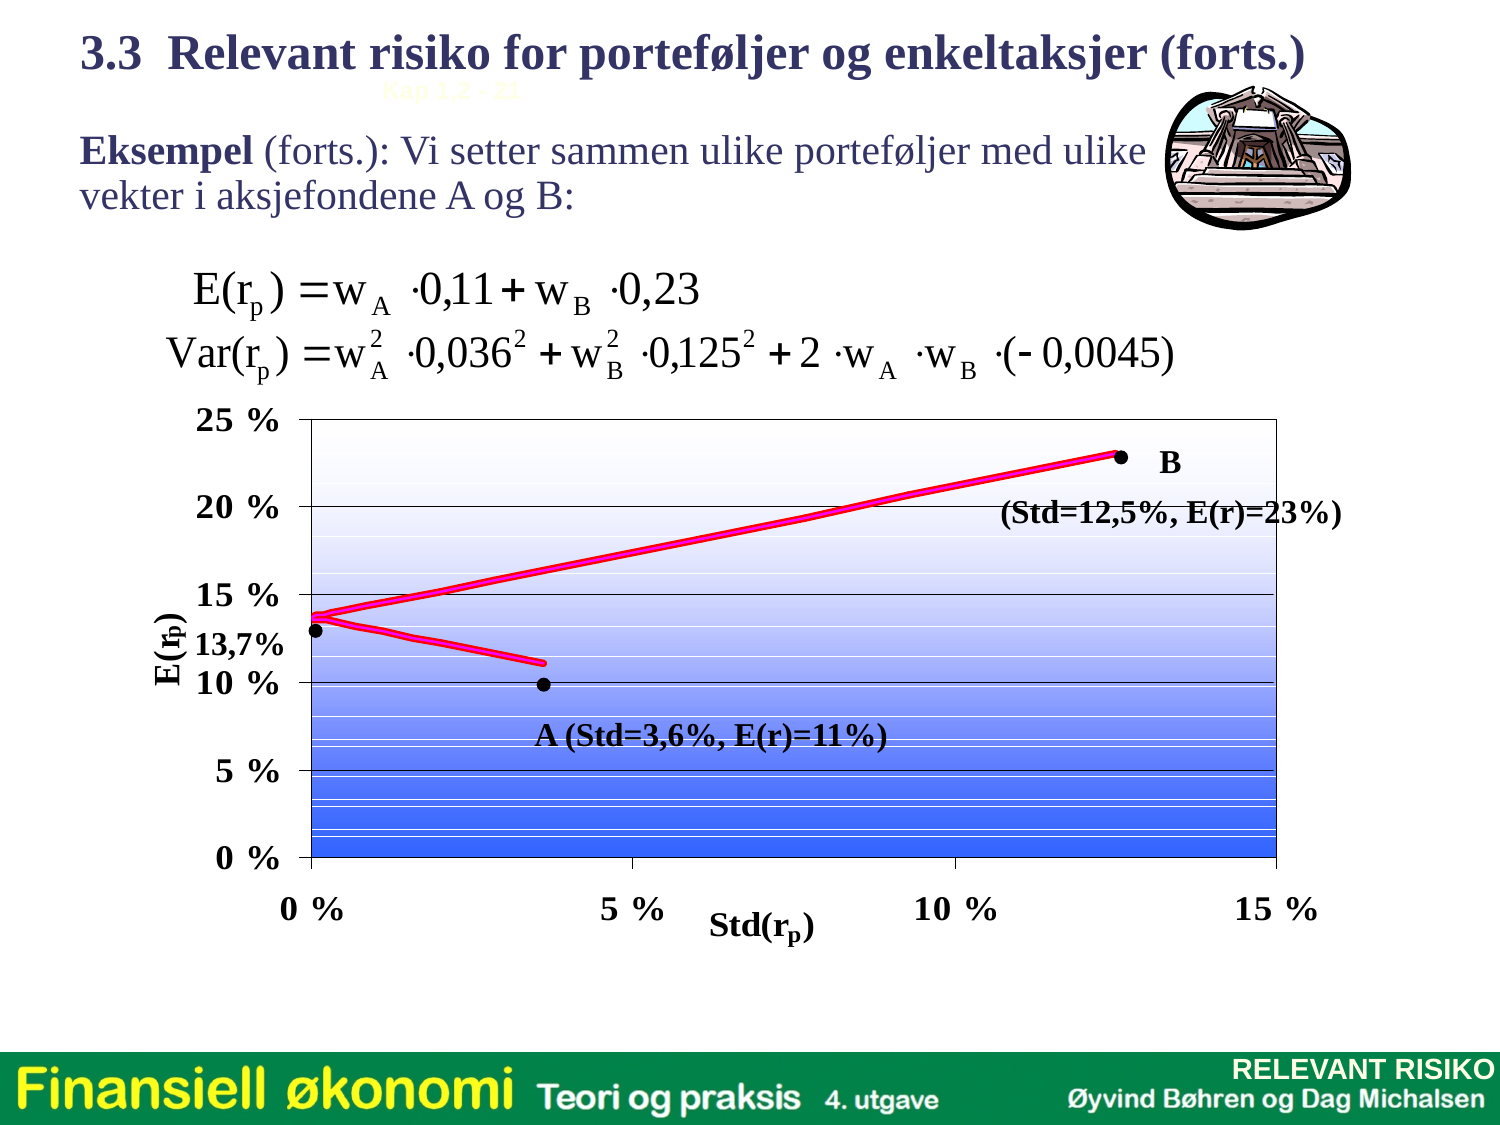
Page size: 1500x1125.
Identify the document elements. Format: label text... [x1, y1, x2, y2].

text_box RELEVANT RISIKO [940, 1034, 1500, 1095]
text_box 3.3 Relevant risiko for porteføljer og enkeltaksjer (forts.) [64, 19, 1328, 120]
picture [1164, 84, 1353, 232]
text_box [64, 356, 1351, 1036]
picture [0, 1052, 1500, 1125]
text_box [185, 256, 705, 317]
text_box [158, 318, 1184, 395]
text_box Eksempel (forts.): Vi setter sammen ulike porteføljer med ulike vekter i aksjefondene A og B: [64, 121, 1159, 227]
